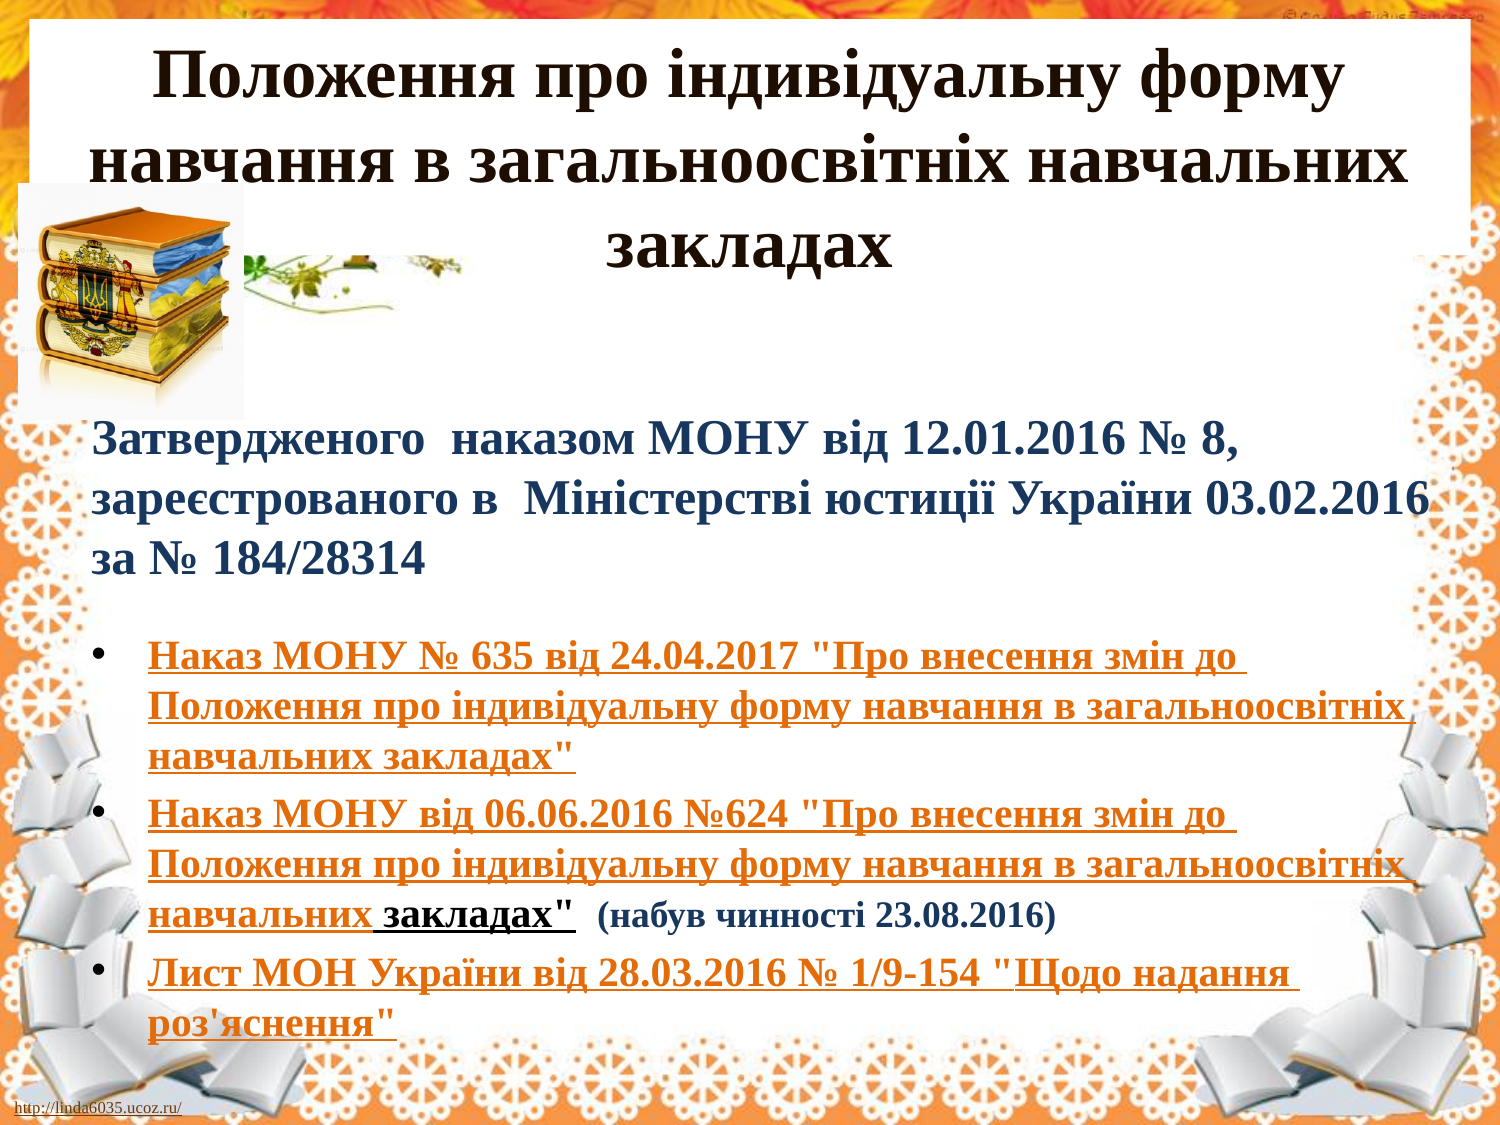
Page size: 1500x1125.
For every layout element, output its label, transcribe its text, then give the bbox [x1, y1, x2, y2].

title Положення про індивідуальну форму навчання в загальноосвітніх навчальних закладах [29, 19, 1471, 256]
picture [0, 0, 1500, 1125]
list Затвердженого наказом МОНУ від 12.01.2016 № 8, зареєстрованого в Міністерстві юстиції України 03.02.2016 за № 184/28314 Наказ МОНУ № 635 від 24.04.2017 "Про внесення змін до Положення про індивідуальну форму навчання в загальноосвітніх навчальних закладах" Наказ МОНУ від 06.06.2016 №624 "Про внесення змін до Положення про індивідуальну форму навчання в загальноосвітніх навчальних закладах" (набув чинності 23.08.2016) Лист МОН України від 28.03.2016 № 1/9-154 "Щодо надання роз'яснення" [76, 397, 1459, 1059]
